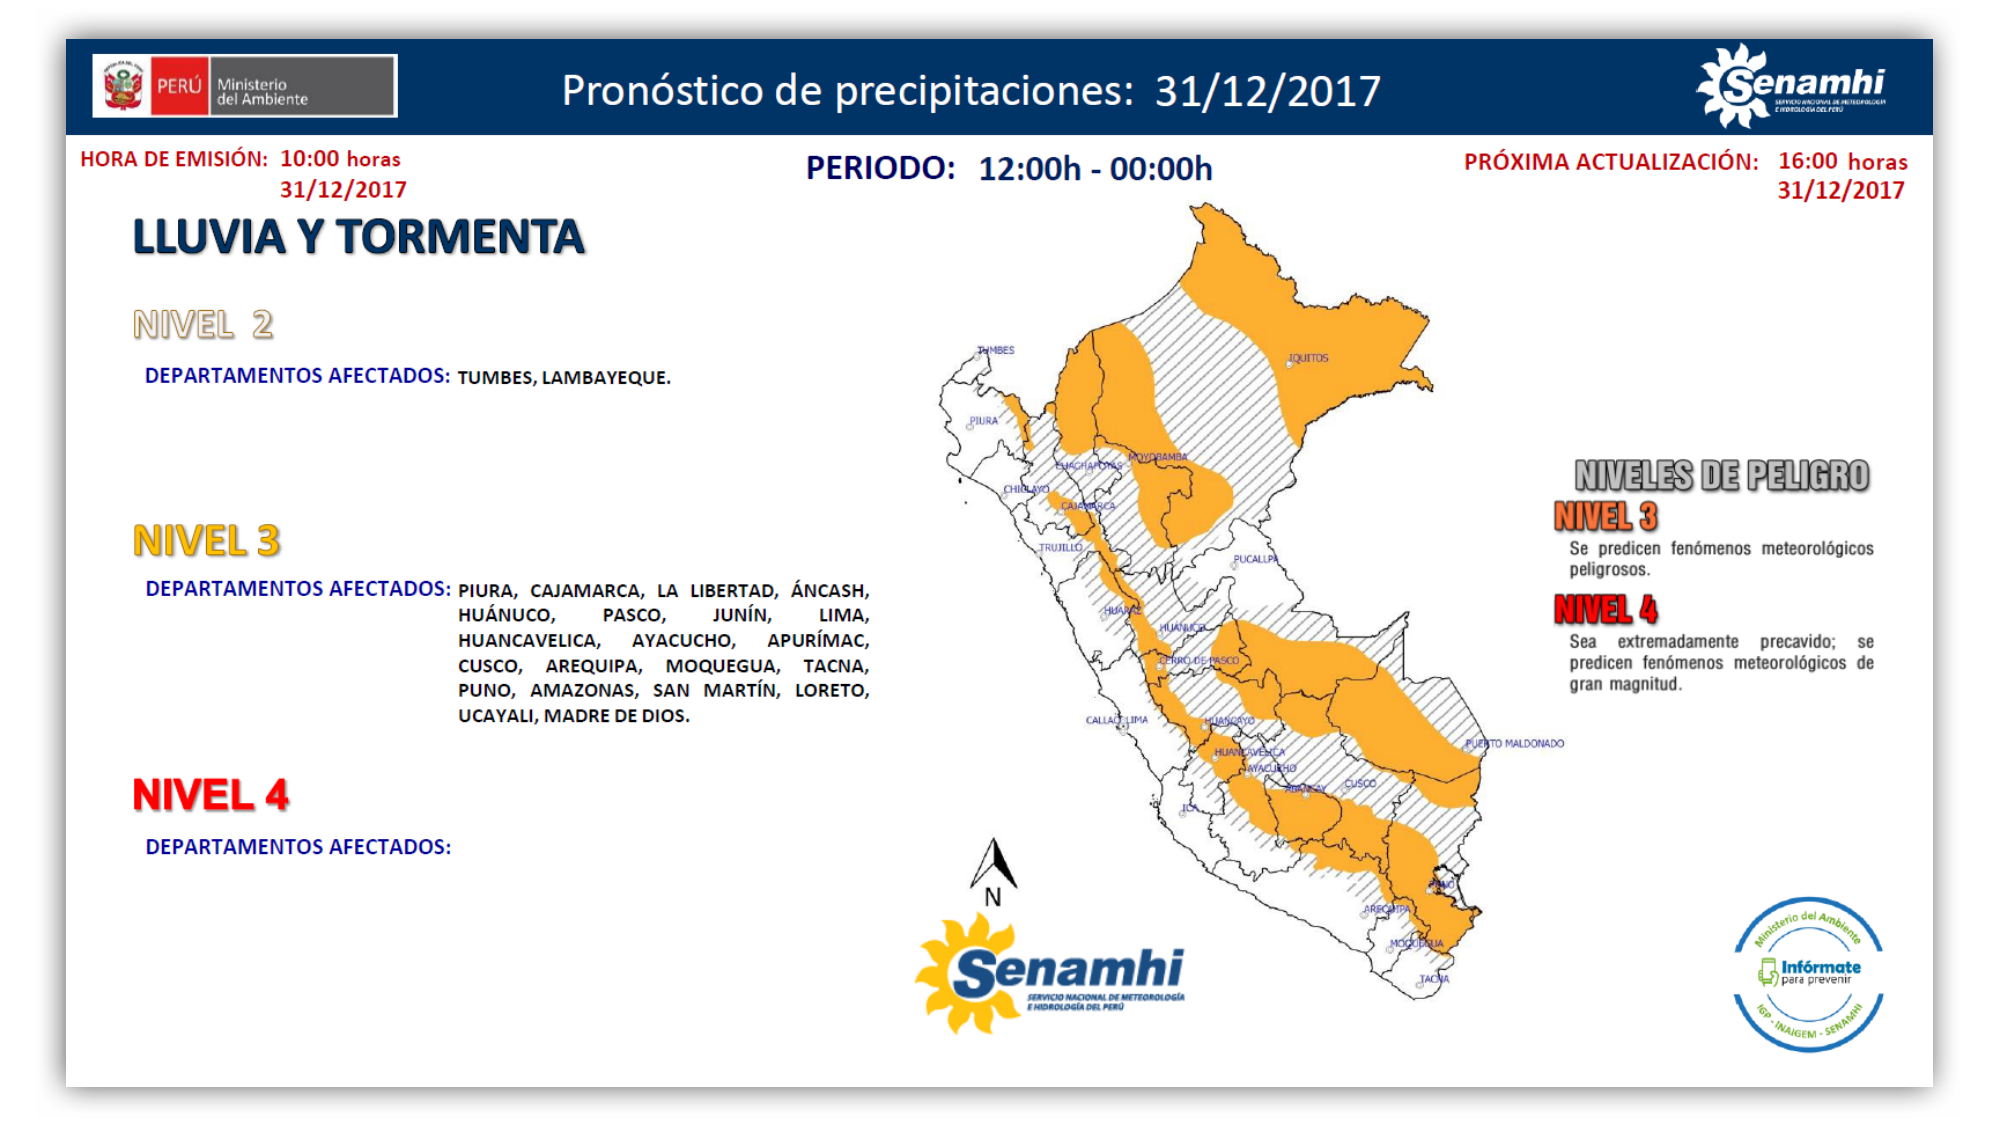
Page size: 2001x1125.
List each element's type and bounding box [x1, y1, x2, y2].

picture [66, 39, 1933, 1087]
